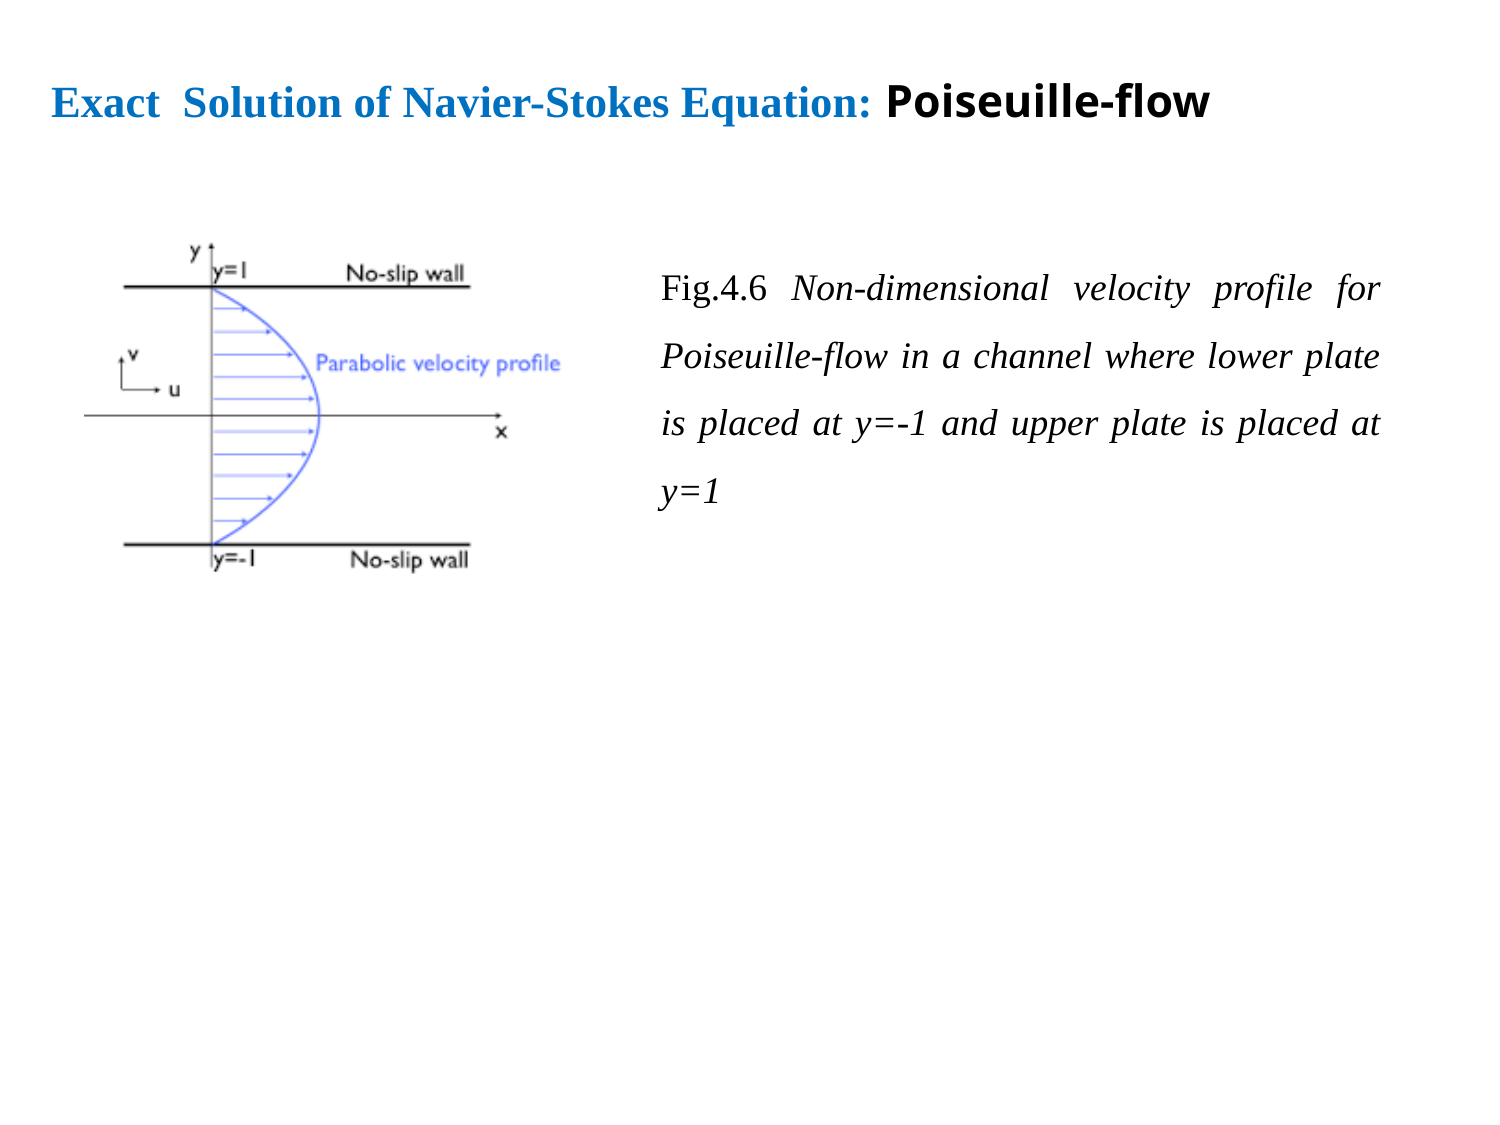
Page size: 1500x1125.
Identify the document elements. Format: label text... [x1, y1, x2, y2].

text_box Fig.4.6 Non-dimensional velocity profile for Poiseuille-flow in a channel where lower plate is placed at y=-1 and upper plate is placed at y=1 [646, 233, 1396, 519]
title Exact Solution of Navier-Stokes Equation: Poiseuille-flow [35, 21, 1330, 239]
picture [84, 236, 575, 585]
